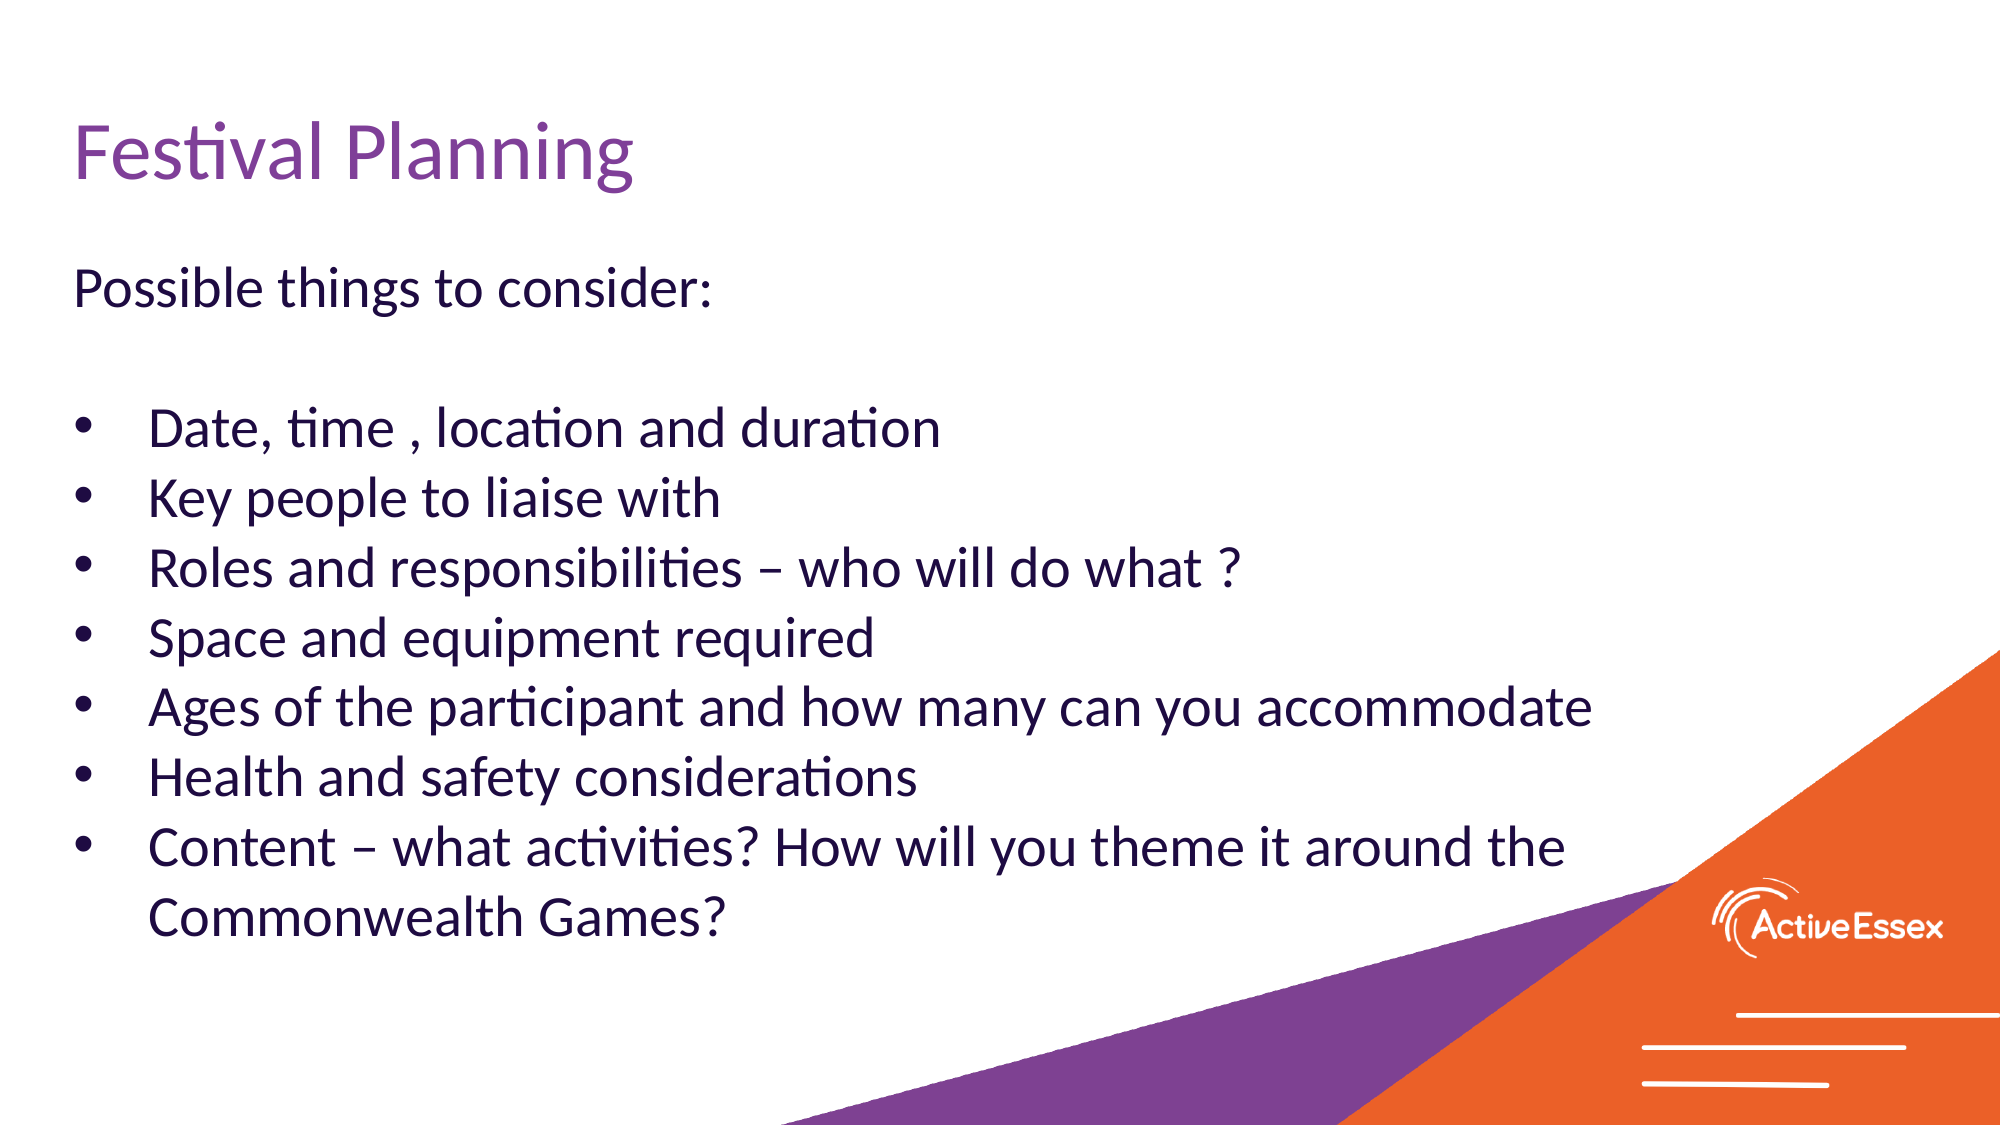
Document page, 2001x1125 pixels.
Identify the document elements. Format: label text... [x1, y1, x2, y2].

picture [781, 643, 2000, 1125]
text_box Festival Planning [58, 101, 1942, 192]
text_box Possible things to consider: Date, time , location and duration Key people to liaise with Roles and responsibilities – who will do what ? Space and equipment required Ages of the participant and how many can you accommodate Health and safety considerations Content – what activities? How will you theme it around the Commonwealth Games? [58, 213, 1880, 1074]
